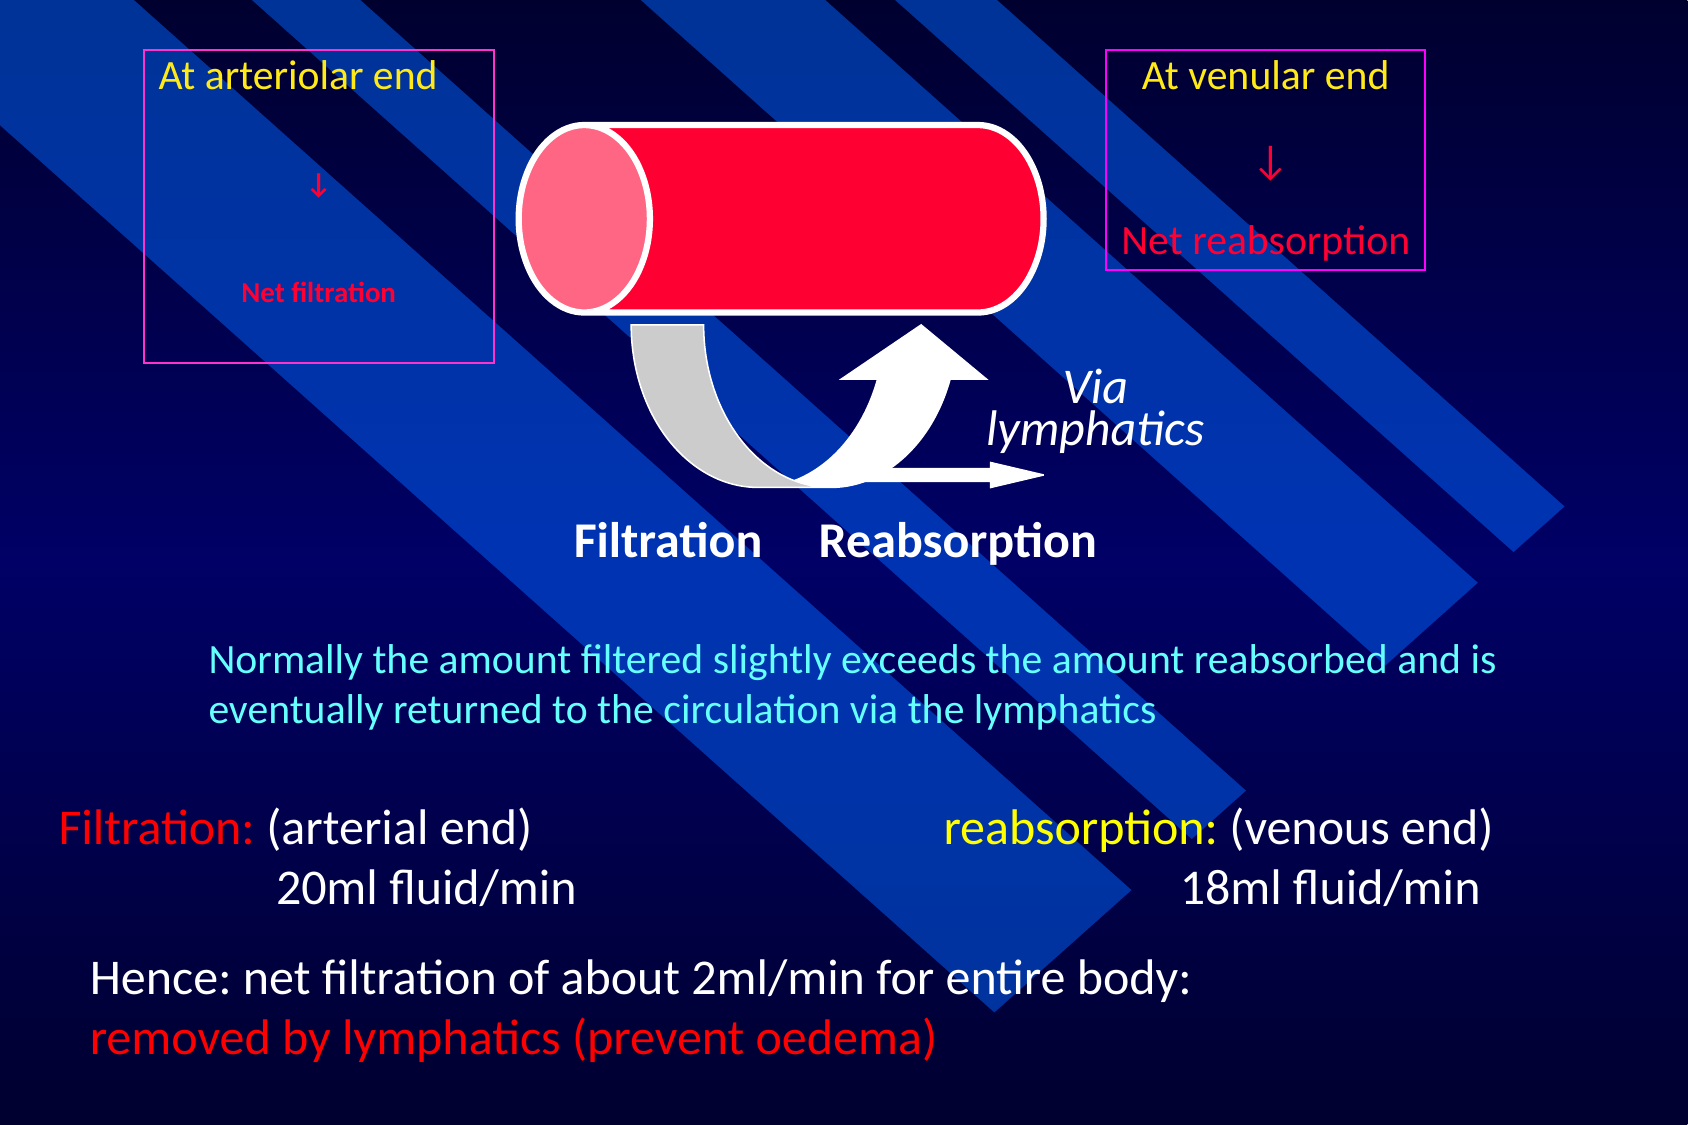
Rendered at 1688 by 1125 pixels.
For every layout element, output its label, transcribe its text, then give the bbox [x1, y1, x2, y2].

text_box [831, 462, 1044, 488]
text_box Filtration: (arterial end) reabsorption: (venous end) 20ml fluid/min 18ml fluid/min [43, 787, 1688, 923]
text_box Filtration Reabsorption [559, 499, 1113, 575]
text_box Via lymphatics [971, 362, 1220, 462]
text_box [631, 324, 971, 488]
text_box Normally the amount filtered slightly exceeds the amount reabsorbed and is eventually returned to the circulation via the lymphatics [193, 624, 1557, 740]
text_box At arteriolar end ↓ Net filtration [143, 49, 494, 363]
text_box [518, 125, 1044, 313]
text_box Hence: net filtration of about 2ml/min for entire body: removed by lymphatics (prevent oedema) [75, 937, 1619, 1073]
text_box At venular end ↓ Net reabsorption [1106, 49, 1426, 271]
